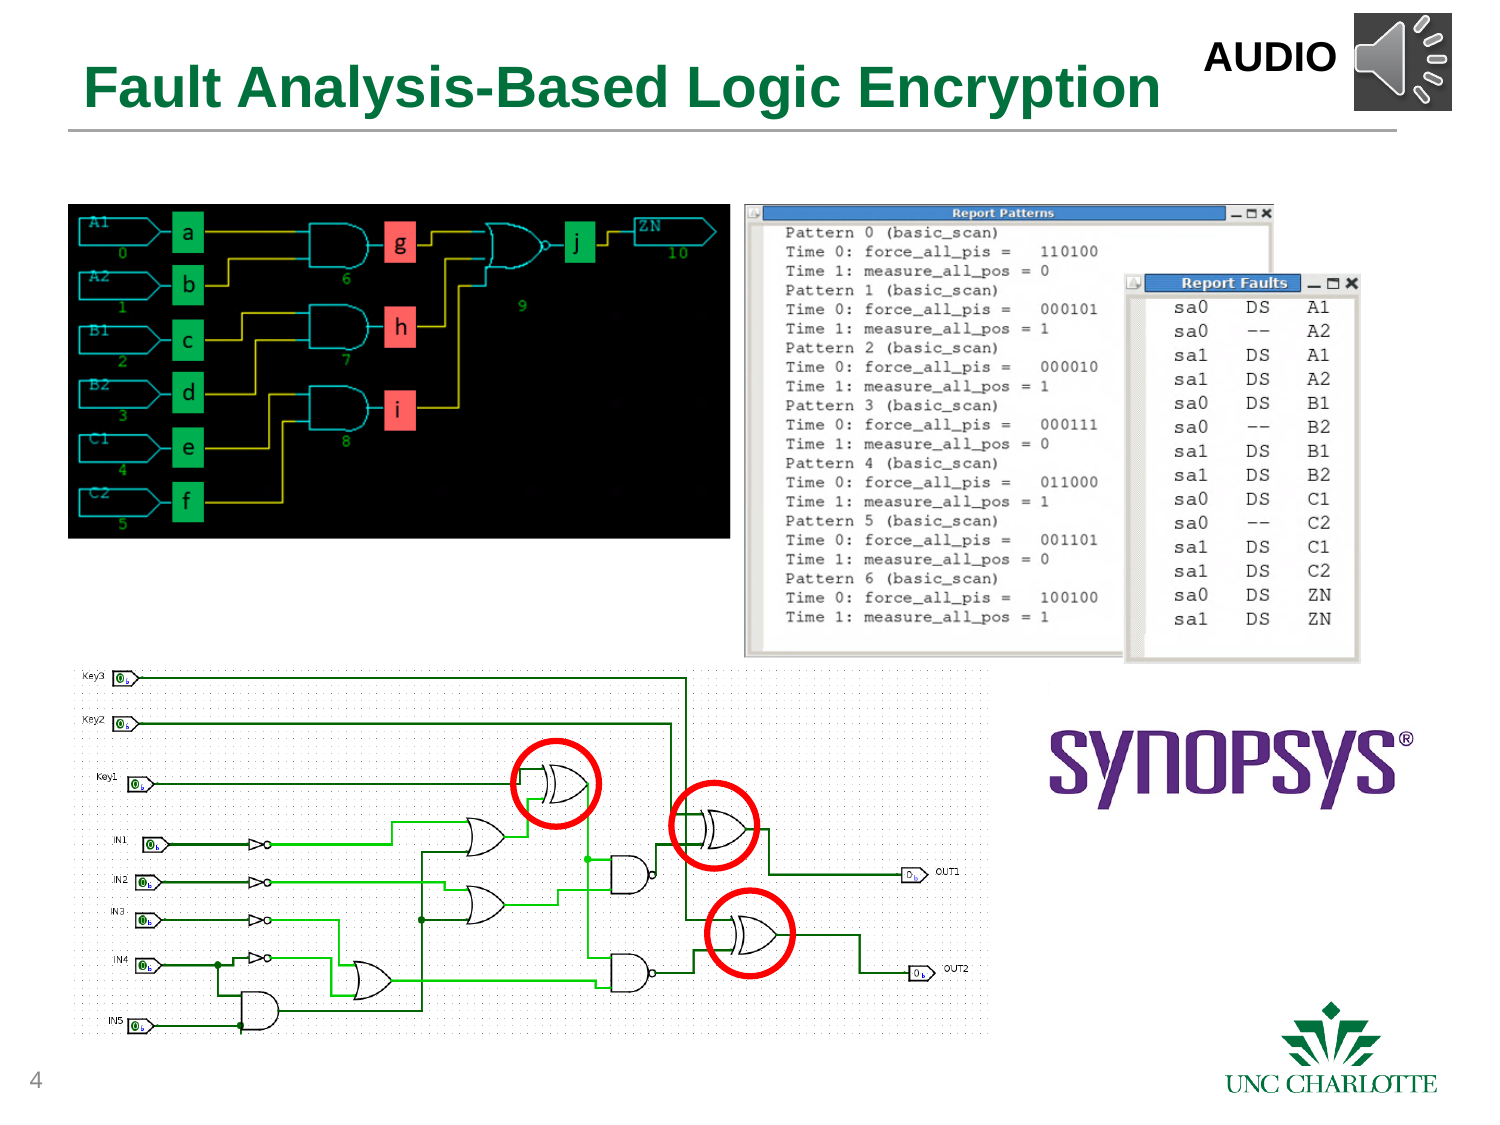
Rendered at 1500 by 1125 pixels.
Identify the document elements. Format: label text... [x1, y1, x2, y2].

title Fault Analysis-Based Logic Encryption [68, 41, 1418, 128]
text_box AUDIO [1188, 14, 1348, 85]
picture [1352, 11, 1454, 113]
slide_number 4 [14, 1051, 90, 1112]
picture [1225, 1001, 1437, 1093]
picture [67, 204, 1460, 1035]
